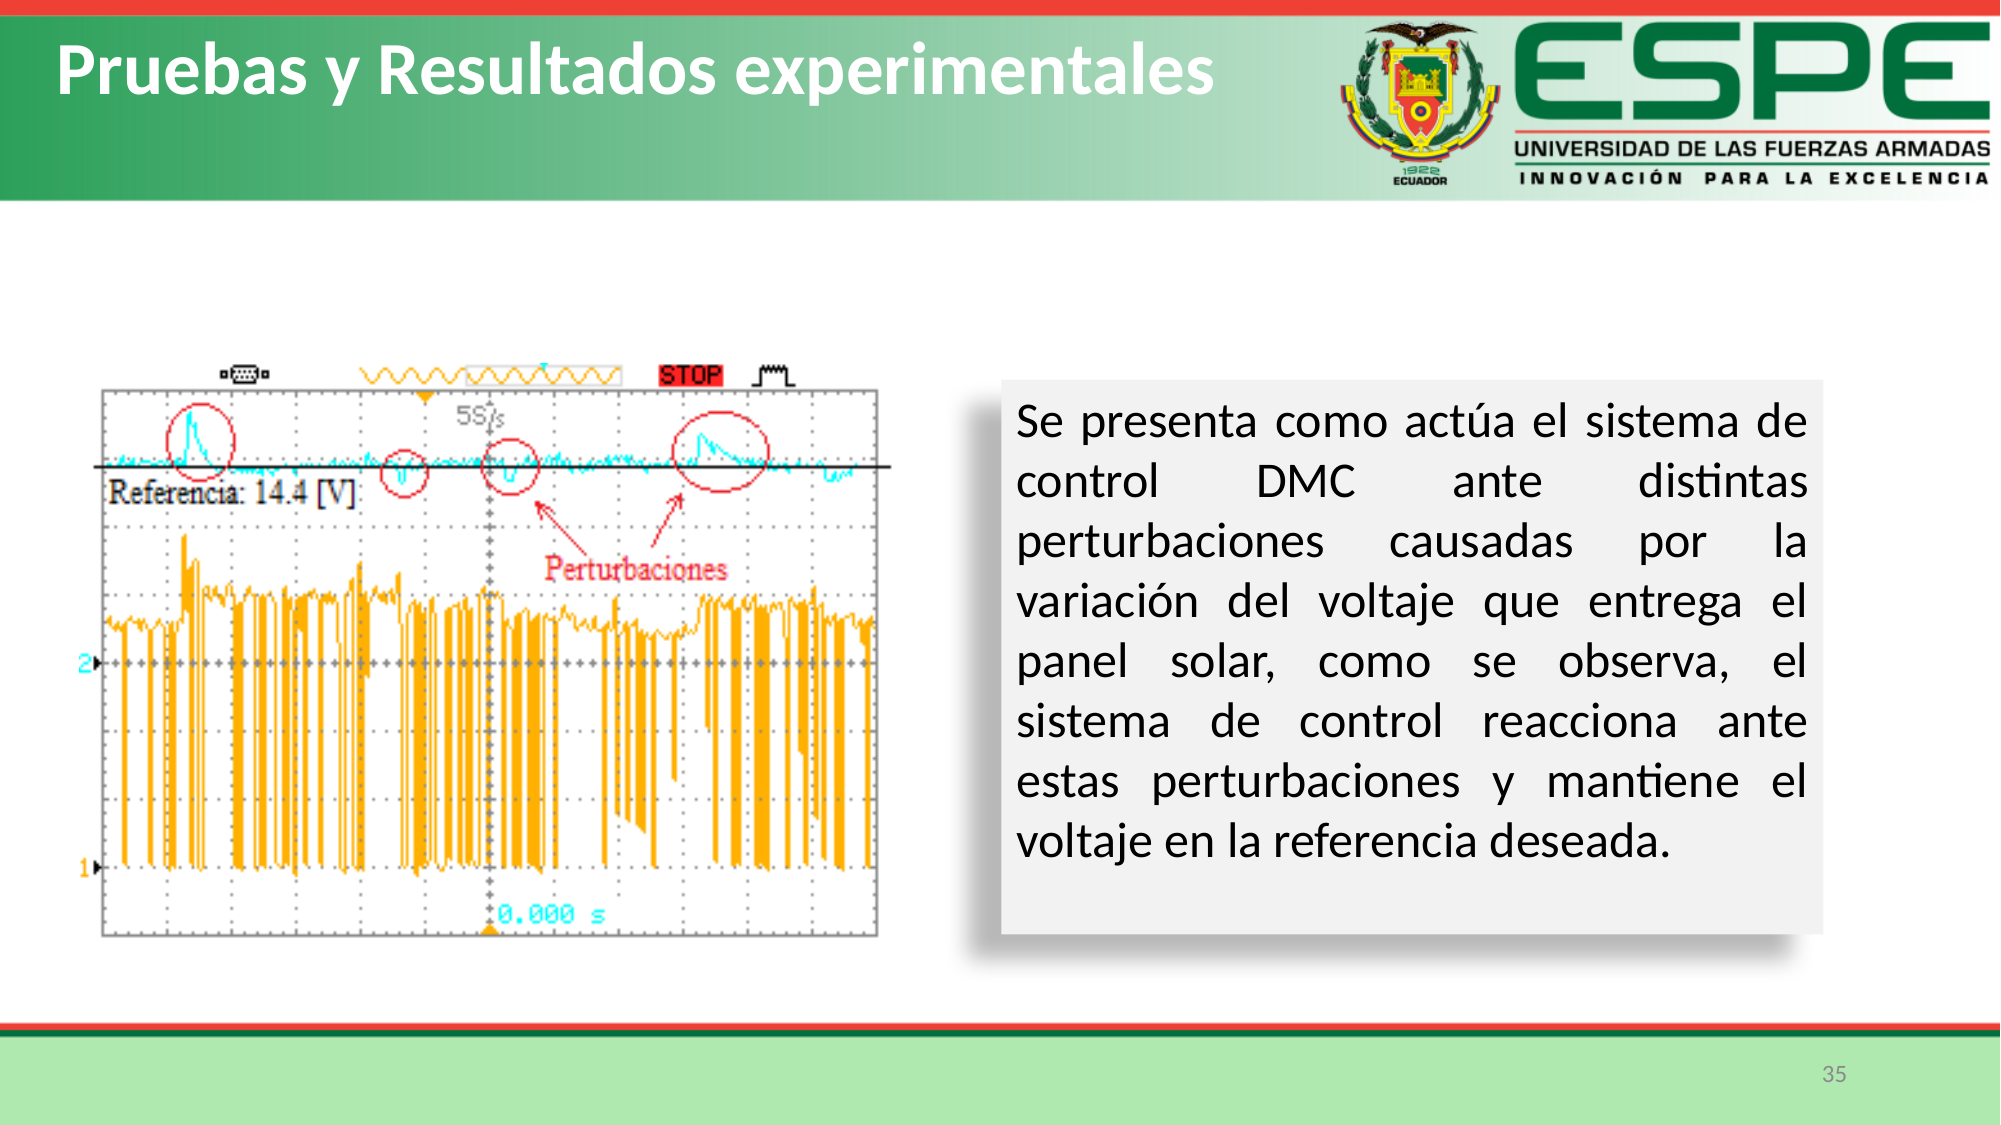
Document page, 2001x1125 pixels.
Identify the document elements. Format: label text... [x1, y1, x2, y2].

picture [0, 1, 2000, 1125]
text_box Se presenta como actúa el sistema de control DMC ante distintas perturbaciones causadas por la variación del voltaje que entrega el panel solar, como se observa, el sistema de control reacciona ante estas perturbaciones y mantiene el voltaje en la referencia deseada. [1000, 379, 1824, 935]
text_box Pruebas y Resultados experimentales [41, 22, 1319, 181]
slide_number 35 [1412, 1042, 1863, 1103]
